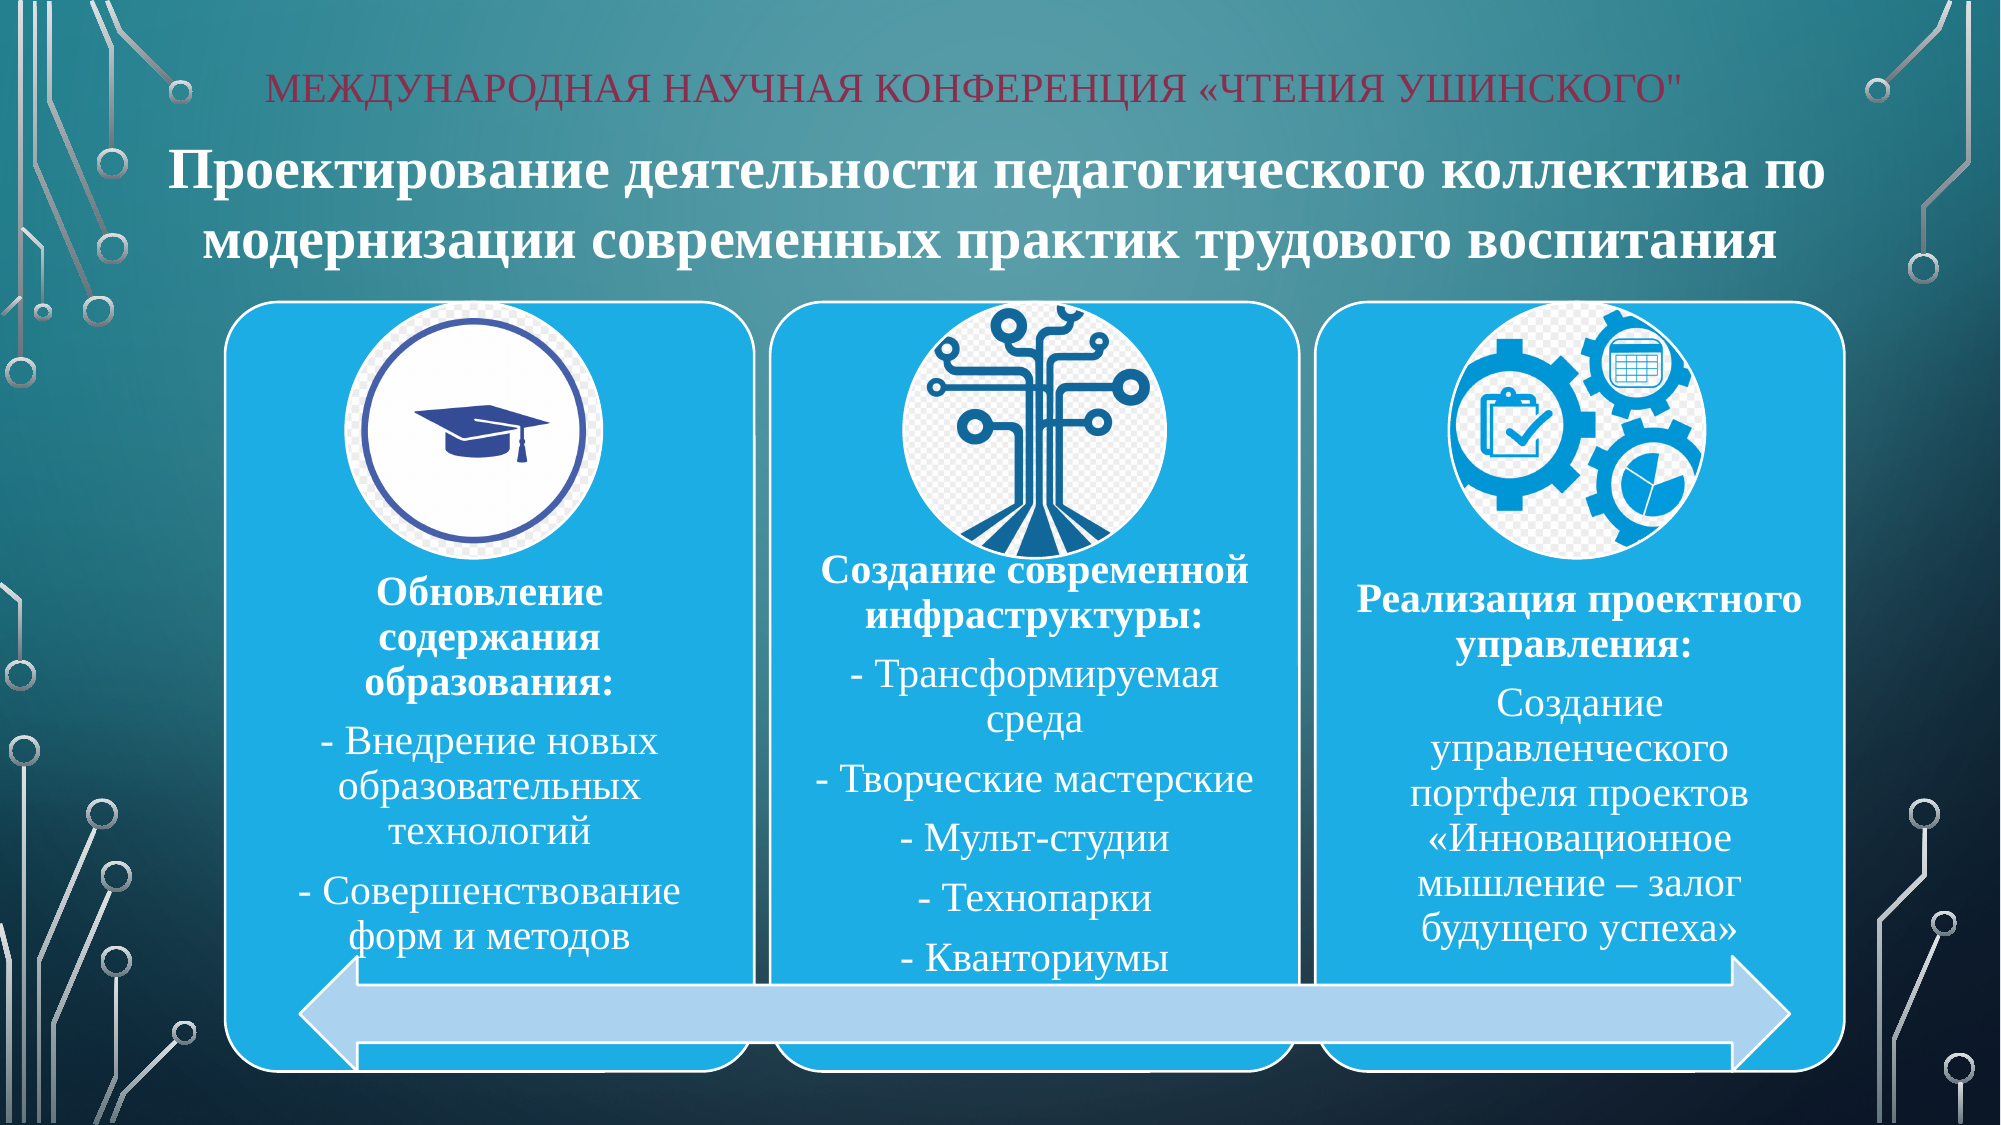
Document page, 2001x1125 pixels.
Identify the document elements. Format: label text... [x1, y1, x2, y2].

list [224, 301, 1845, 1072]
text_box Проектирование деятельности педагогического коллектива по модернизации современных практик трудового воспитания [152, 122, 1843, 278]
text_box МЕЖДУНАРОДНАЯ НАУЧНАЯ КОНФЕРЕНЦИЯ «ЧТЕНИЯ УШИНСКОГО" [249, 53, 1810, 119]
text_box [732, 1072, 1810, 1125]
